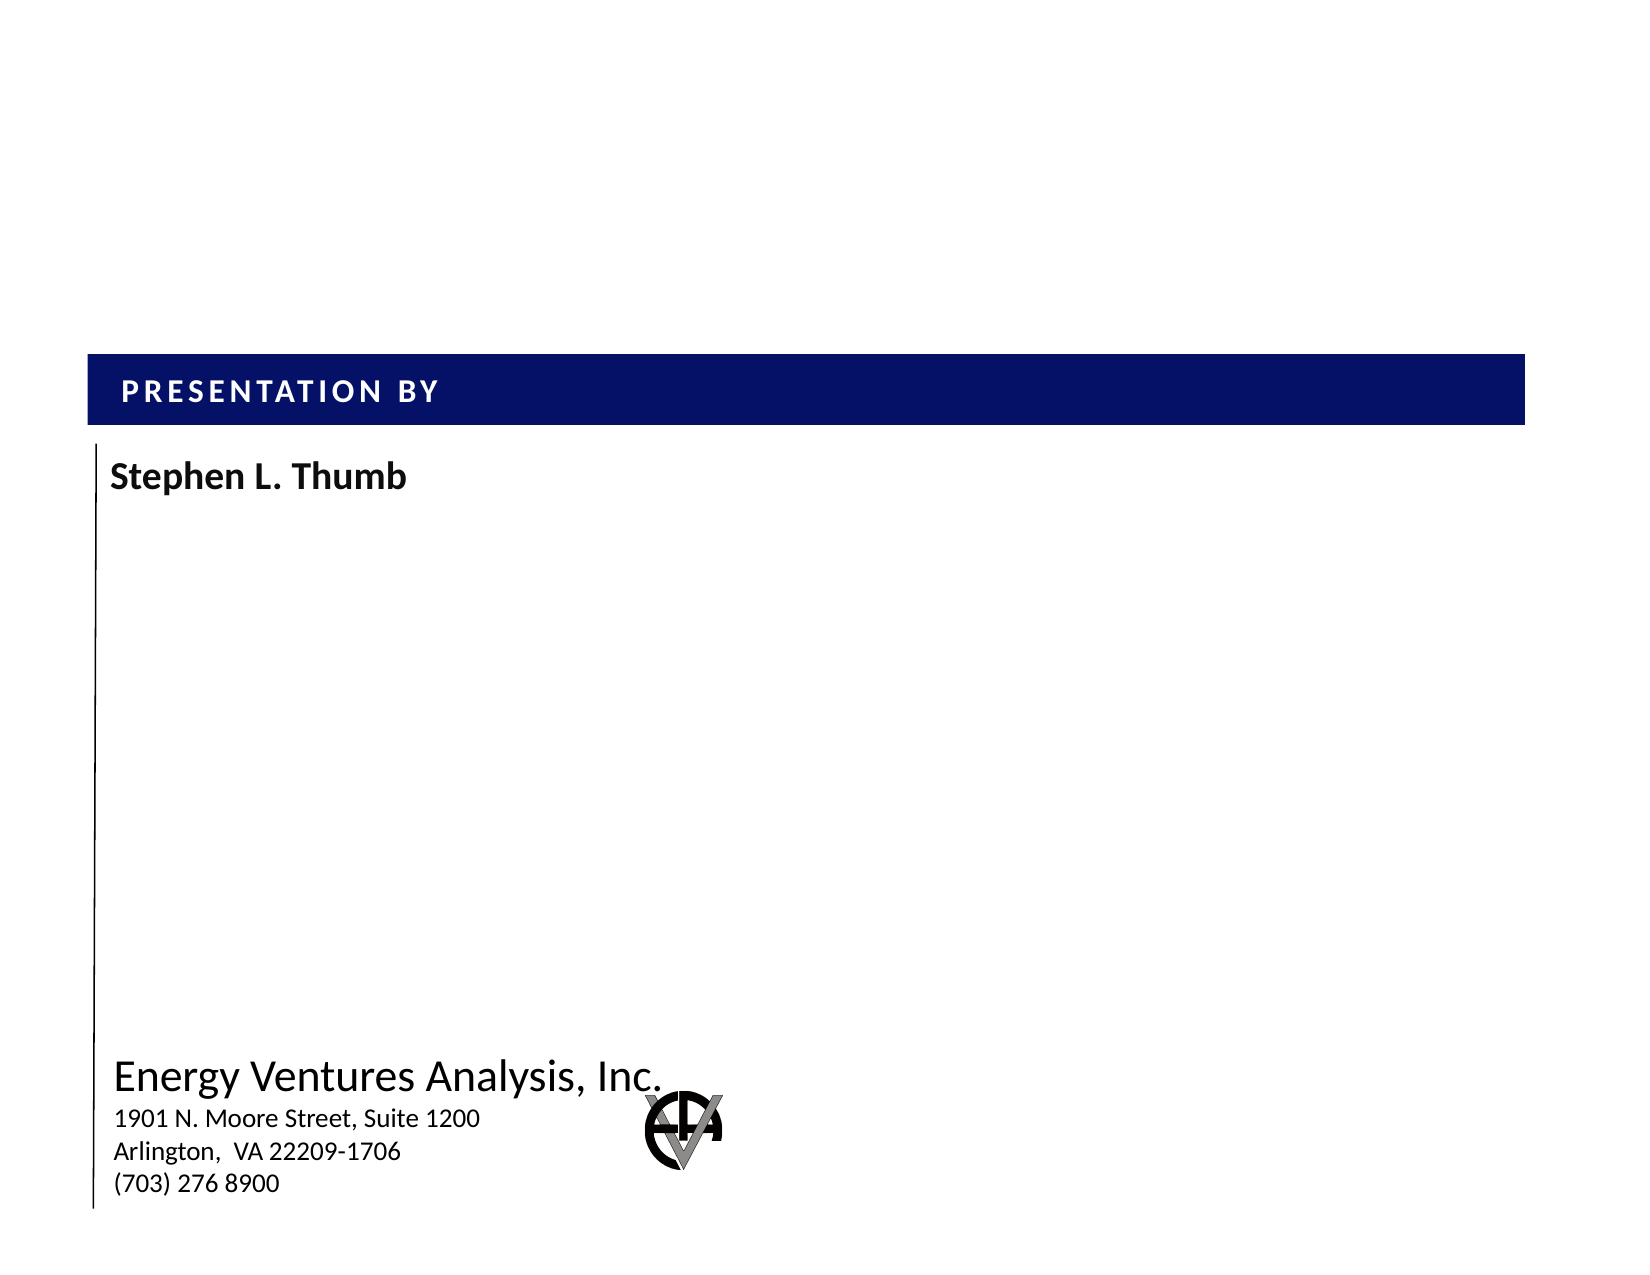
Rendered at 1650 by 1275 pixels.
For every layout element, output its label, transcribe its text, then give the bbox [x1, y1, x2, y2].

list Stephen L. Thumb [109, 449, 1078, 951]
list presentation by [87, 353, 1526, 426]
picture [641, 1089, 725, 1175]
